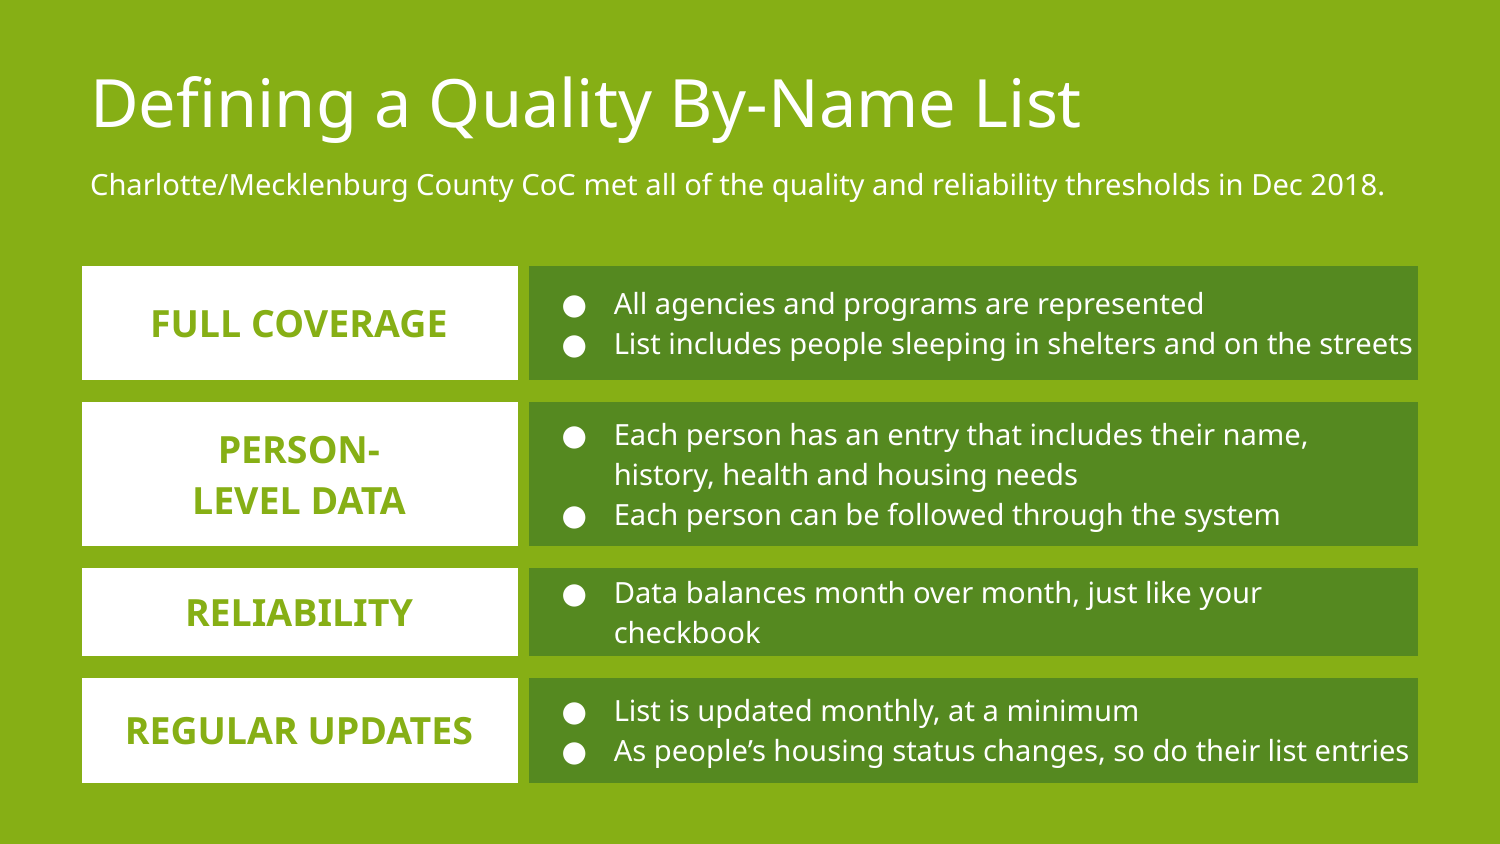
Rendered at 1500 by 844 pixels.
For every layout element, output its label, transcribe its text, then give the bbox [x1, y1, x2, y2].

title Defining a Quality By-Name List. [75, 45, 1449, 151]
table_cell PERSON- LEVEL DATA [82, 402, 518, 546]
table_header All agencies and programs are represented List includes people sleeping in shelters and on the streets [529, 266, 1418, 380]
table_header FULL COVERAGE [82, 266, 518, 380]
table_cell Each person has an entry that includes their name, history, health and housing needs Each person can be followed through the system [529, 402, 1418, 546]
table_cell List is updated monthly, at a minimum As people’s housing status changes, so do their list entries [529, 678, 1418, 783]
table_cell Data balances month over month, just like your checkbook [529, 568, 1418, 656]
table_cell REGULAR UPDATES [82, 678, 518, 783]
table_cell RELIABILITY [82, 568, 518, 656]
text_box Charlotte/Mecklenburg County CoC met all of the quality and reliability thresholds in Dec 2018. [74, 151, 1462, 219]
